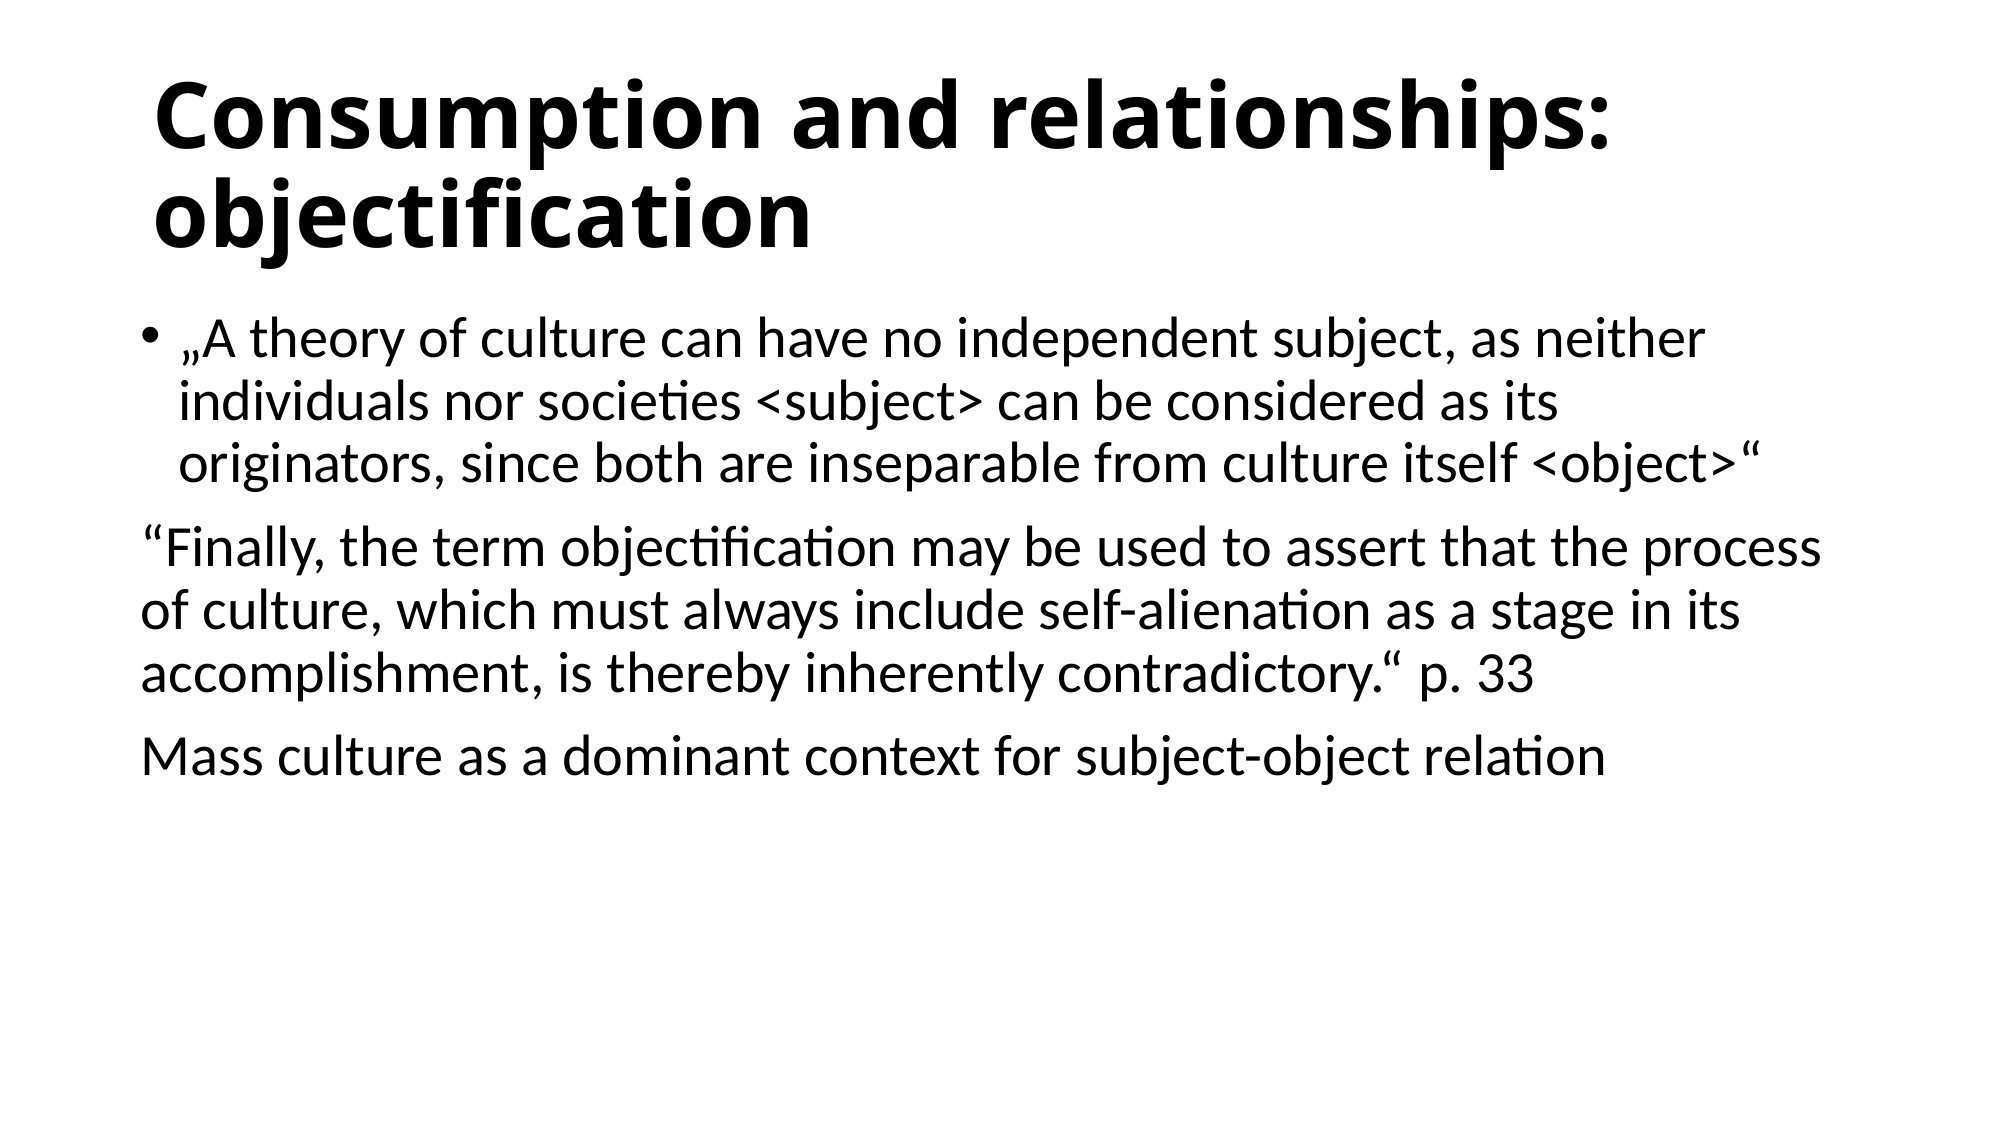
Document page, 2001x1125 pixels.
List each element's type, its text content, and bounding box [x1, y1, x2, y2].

list „A theory of culture can have no independent subject, as neither individuals nor societies <subject> can be considered as its originators, since both are inseparable from culture itself <object>“ “Finally, the term objectification may be used to assert that the process of culture, which must always include self-alienation as a stage in its accomplishment, is thereby inherently contradictory.“ p. 33 Mass culture as a dominant context for subject-object relation [125, 299, 1851, 1014]
title Consumption and relationships: objectification [137, 59, 1863, 278]
